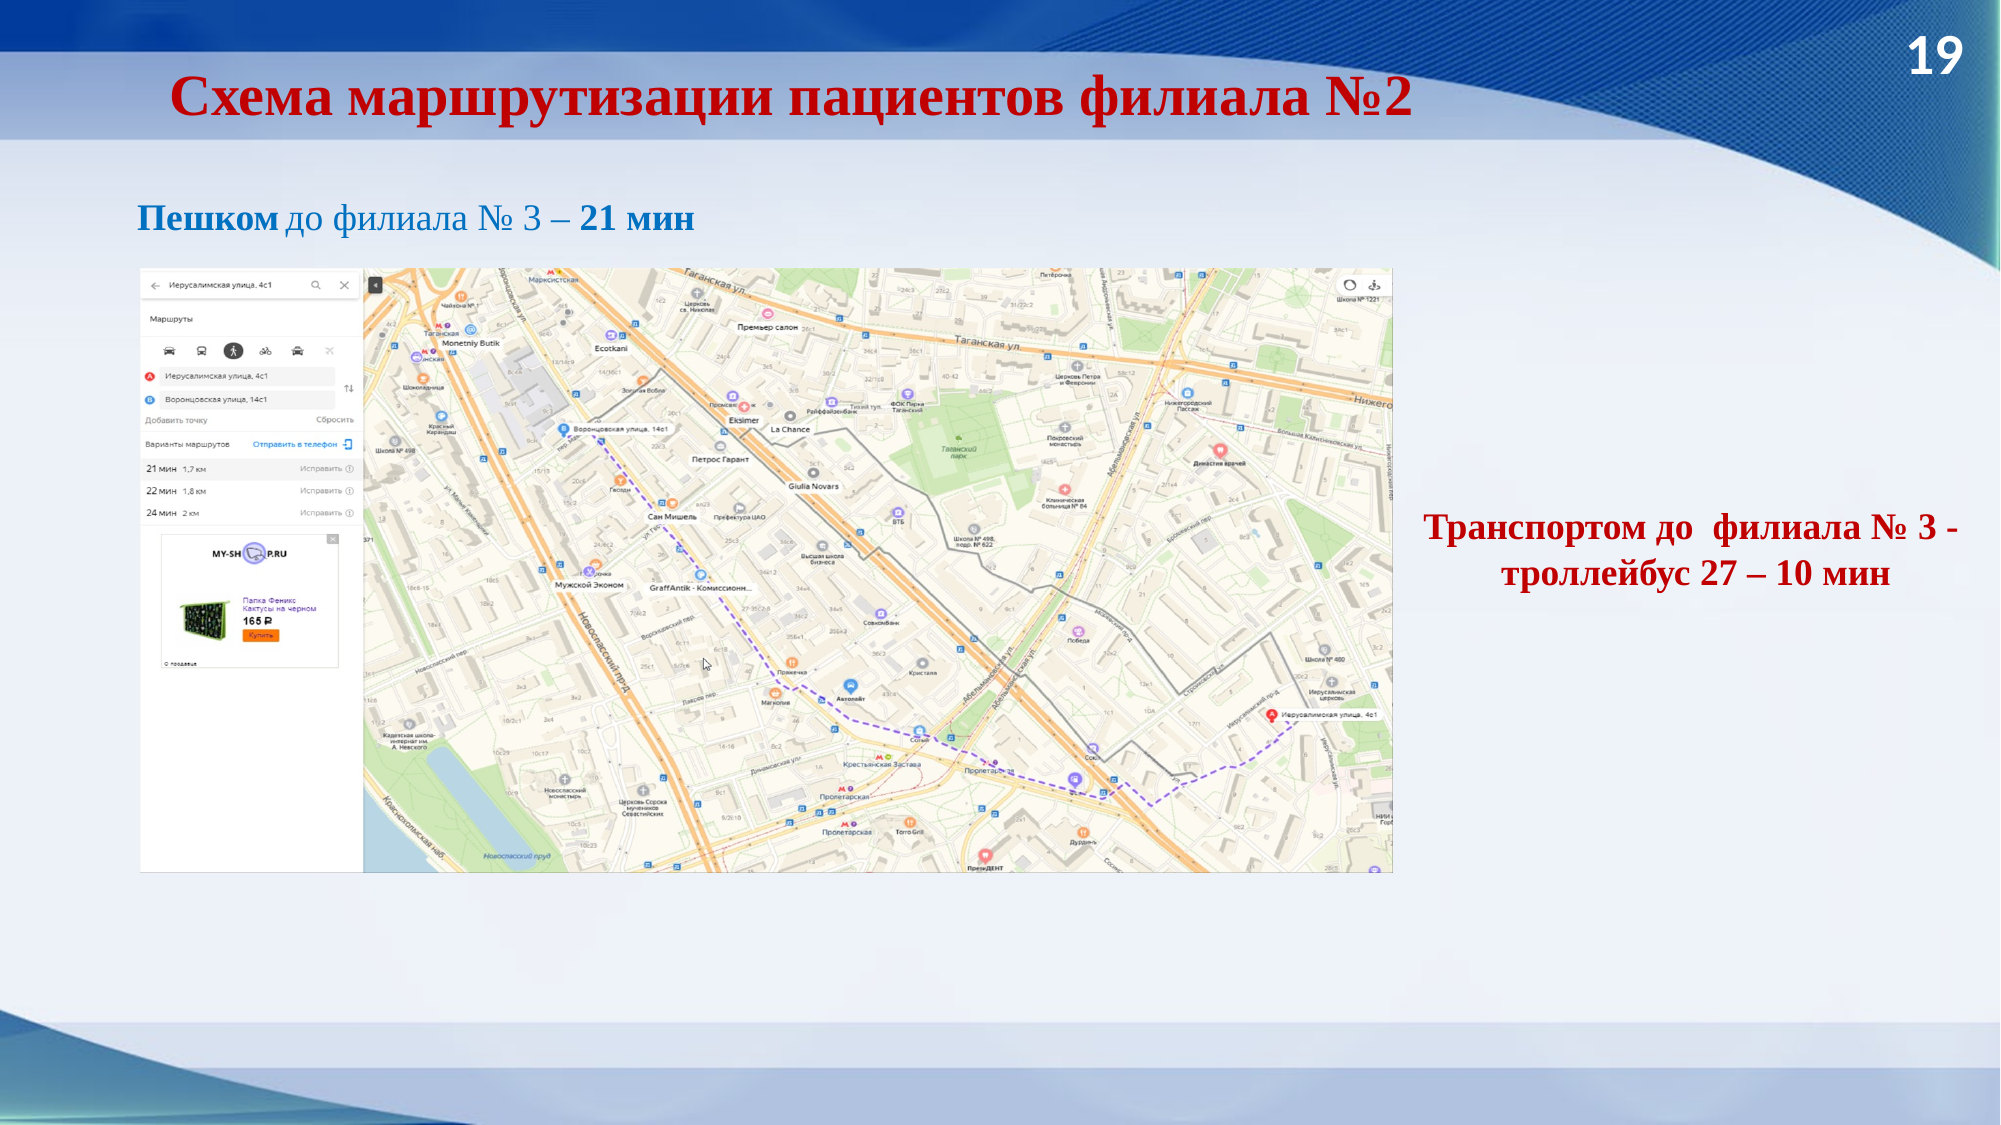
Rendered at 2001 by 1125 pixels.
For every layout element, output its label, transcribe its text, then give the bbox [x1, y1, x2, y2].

picture [0, 0, 2001, 1125]
text_box Транспортом до филиала № 3 - троллейбус 27 – 10 мин [1406, 495, 1986, 600]
text_box Пешком до филиала № 3 – 21 мин [48, 162, 745, 245]
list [85, 510, 783, 981]
title Схема маршрутизации пациентов филиала №2 [80, 44, 1761, 150]
